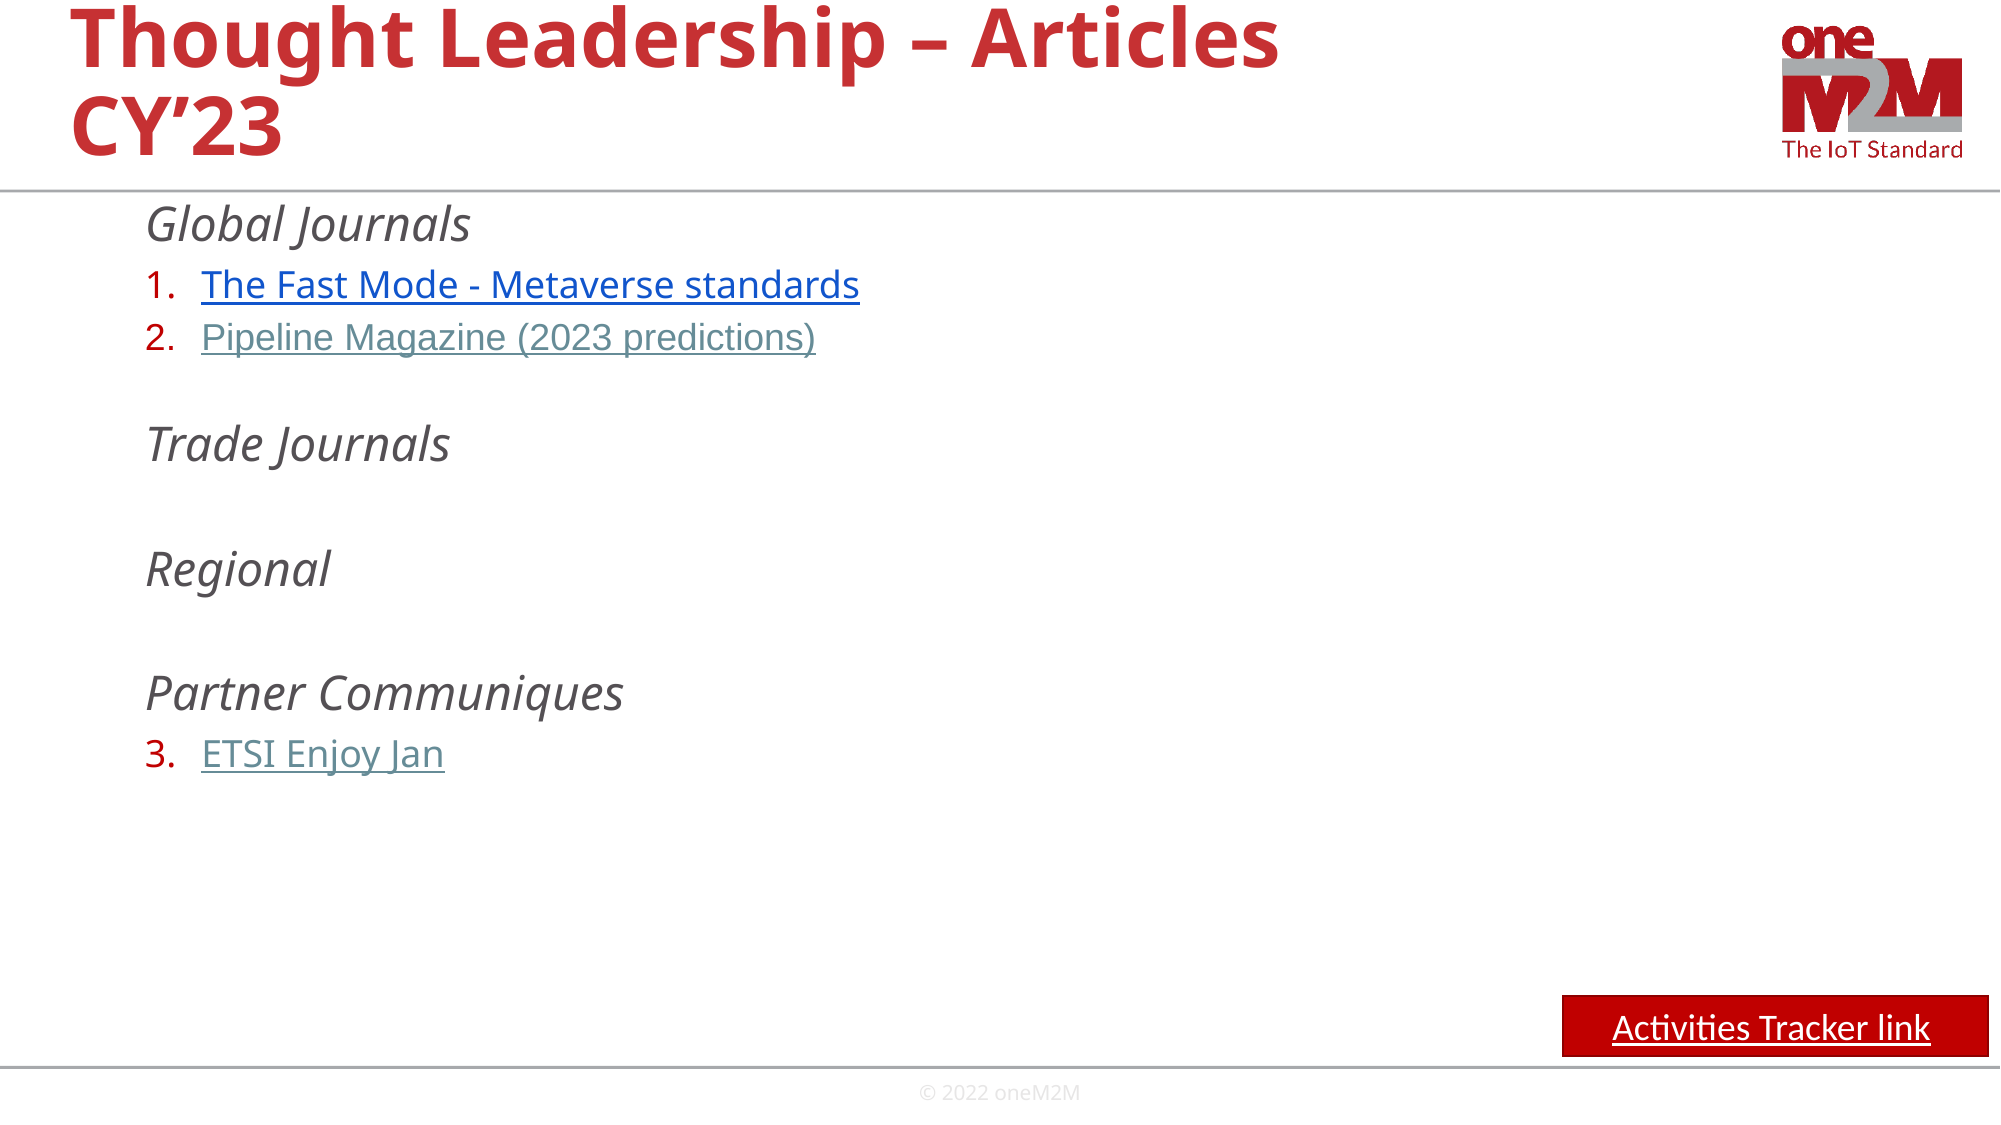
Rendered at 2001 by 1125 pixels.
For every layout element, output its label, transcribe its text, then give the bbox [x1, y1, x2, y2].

text_box Activities Tracker link [1562, 995, 1989, 1057]
picture [1772, 17, 1971, 166]
footer © 2022 oneM2M [662, 1042, 1338, 1103]
title Thought Leadership – Articles CY’23 [54, 0, 1510, 182]
list Global Journals The Fast Mode - Metaverse standards Pipeline Magazine (2023 predictions) Trade Journals Regional Partner Communiques ETSI Enjoy Jan [54, 192, 1780, 1071]
